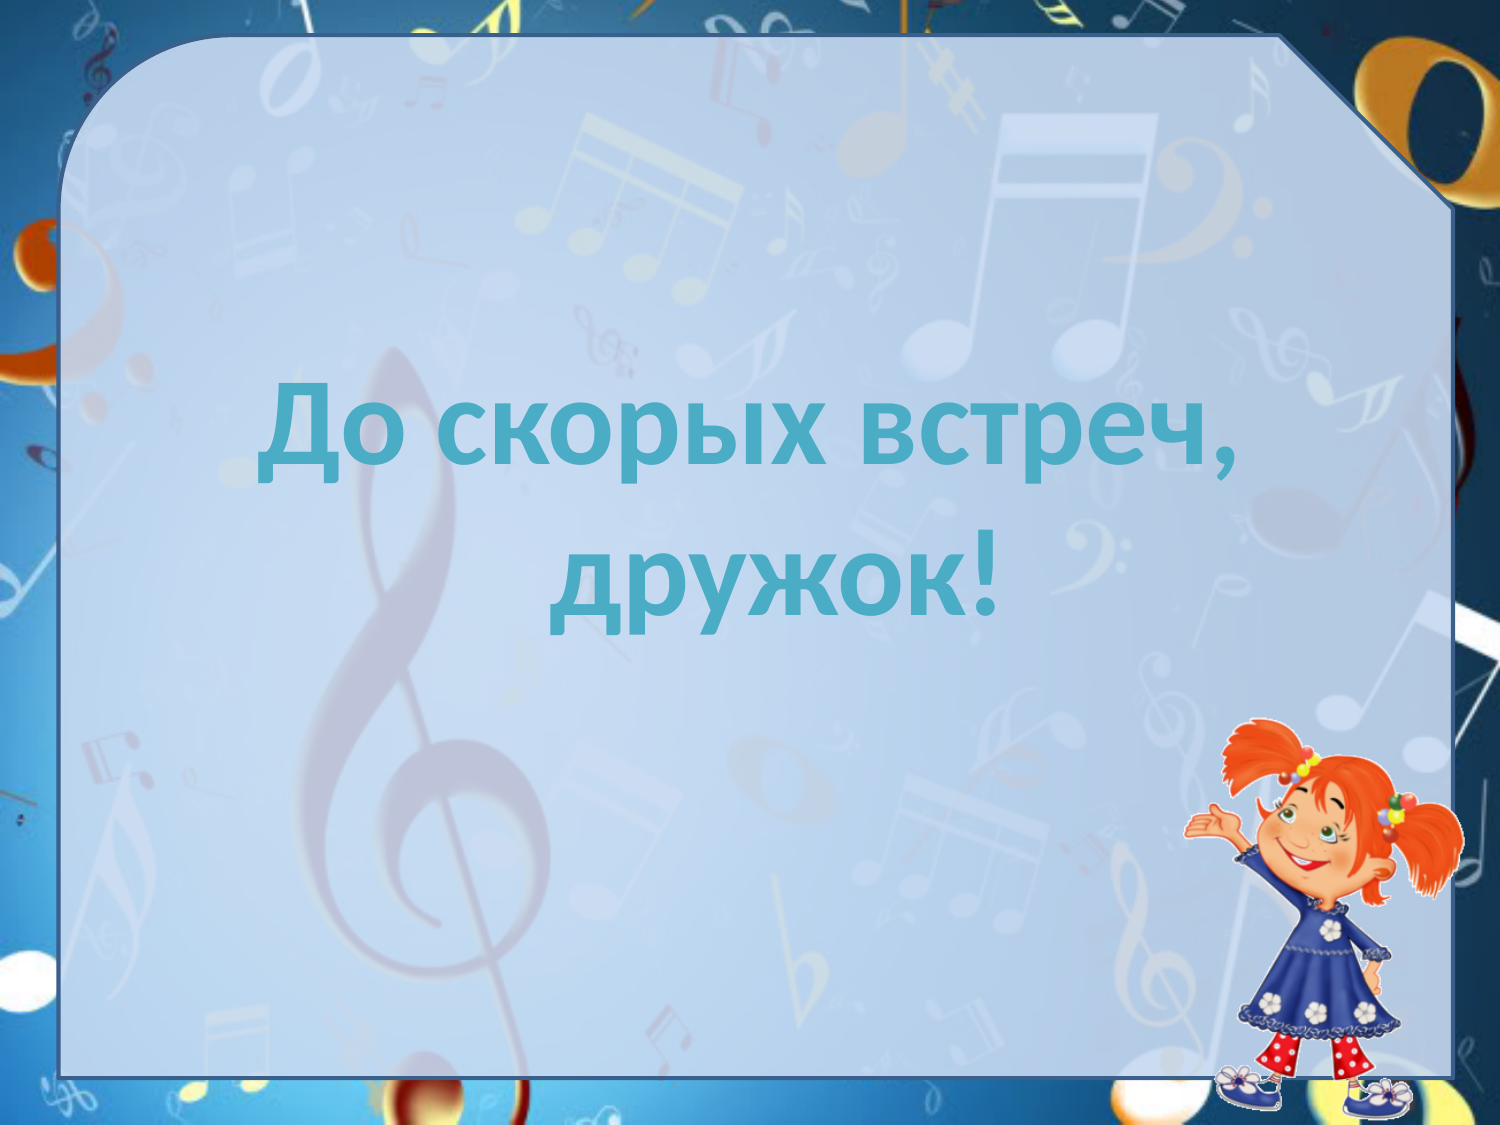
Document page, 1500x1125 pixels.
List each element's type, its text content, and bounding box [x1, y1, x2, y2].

picture [0, 0, 1500, 1125]
list До скорых встреч, дружок! [75, 187, 1425, 1005]
